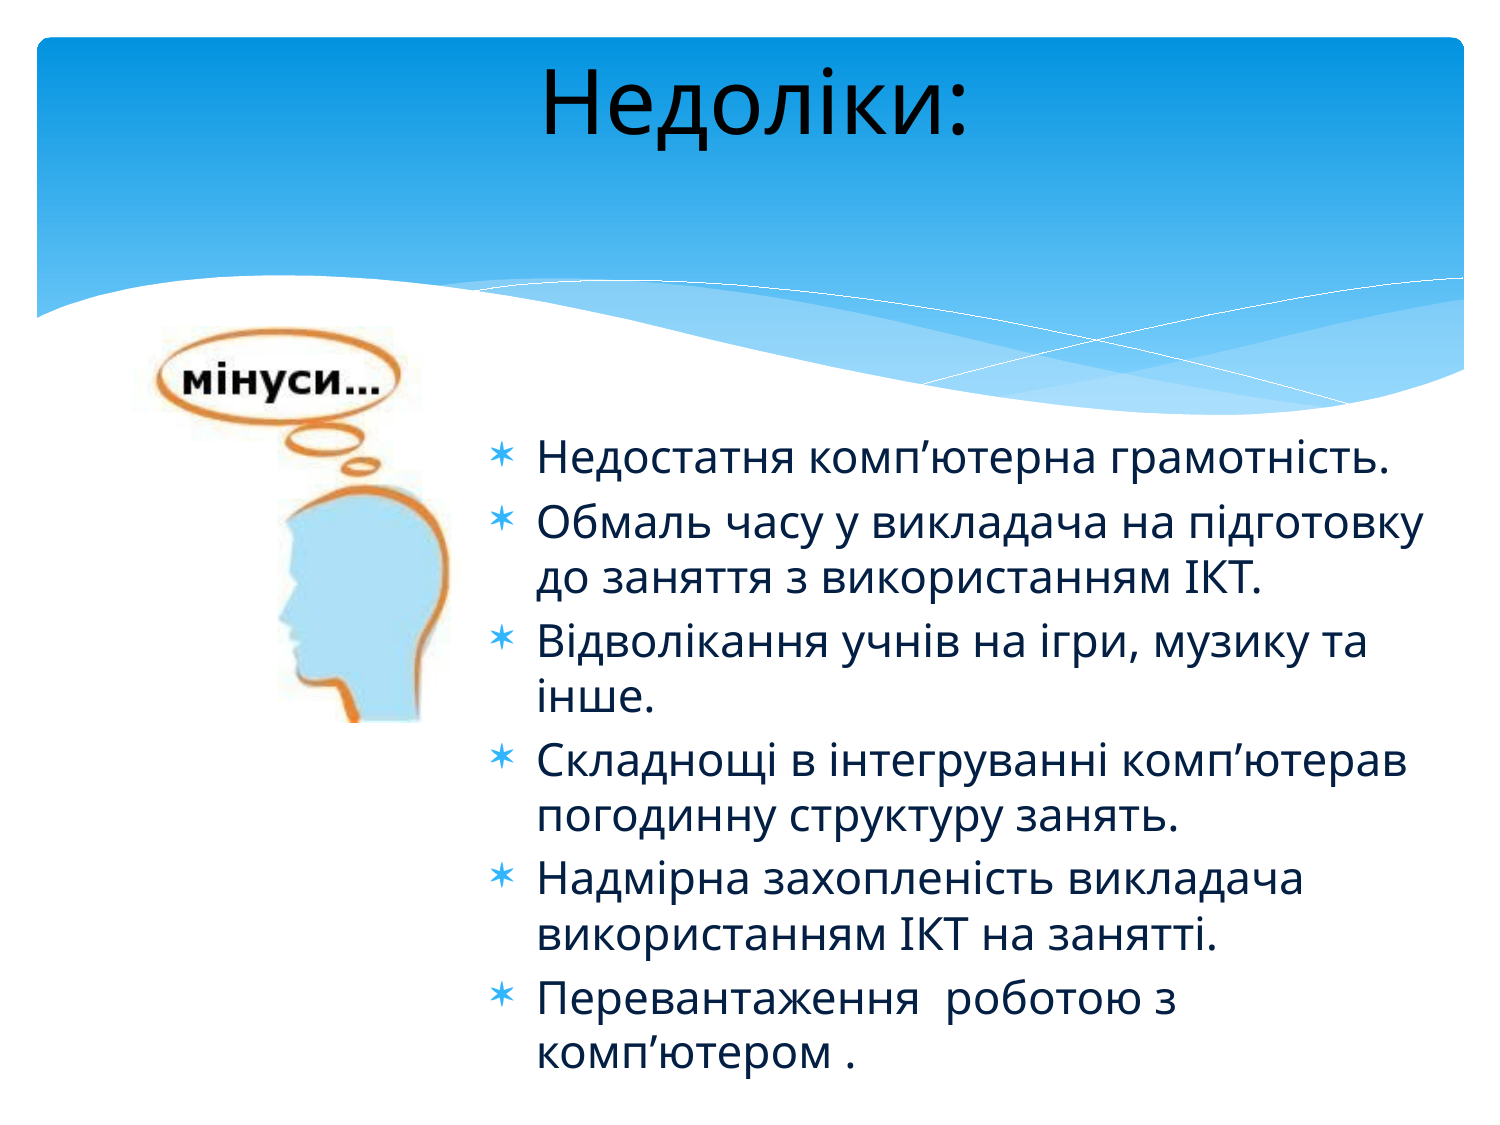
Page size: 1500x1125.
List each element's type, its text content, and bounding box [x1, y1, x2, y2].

title Недоліки: [39, 35, 1471, 161]
list Недостатня комп’ютерна грамотність. Обмаль часу у викладача на підготовку до заняття з використанням ІКТ. Відволікання учнів на ігри, музику та інше. Складнощі в інтегруванні комп’ютерав погодинну структуру занять. Надмірна захопленість викладача використанням ІКТ на занятті. Перевантаження роботою з комп’ютером . [475, 420, 1451, 1125]
picture [76, 326, 473, 723]
